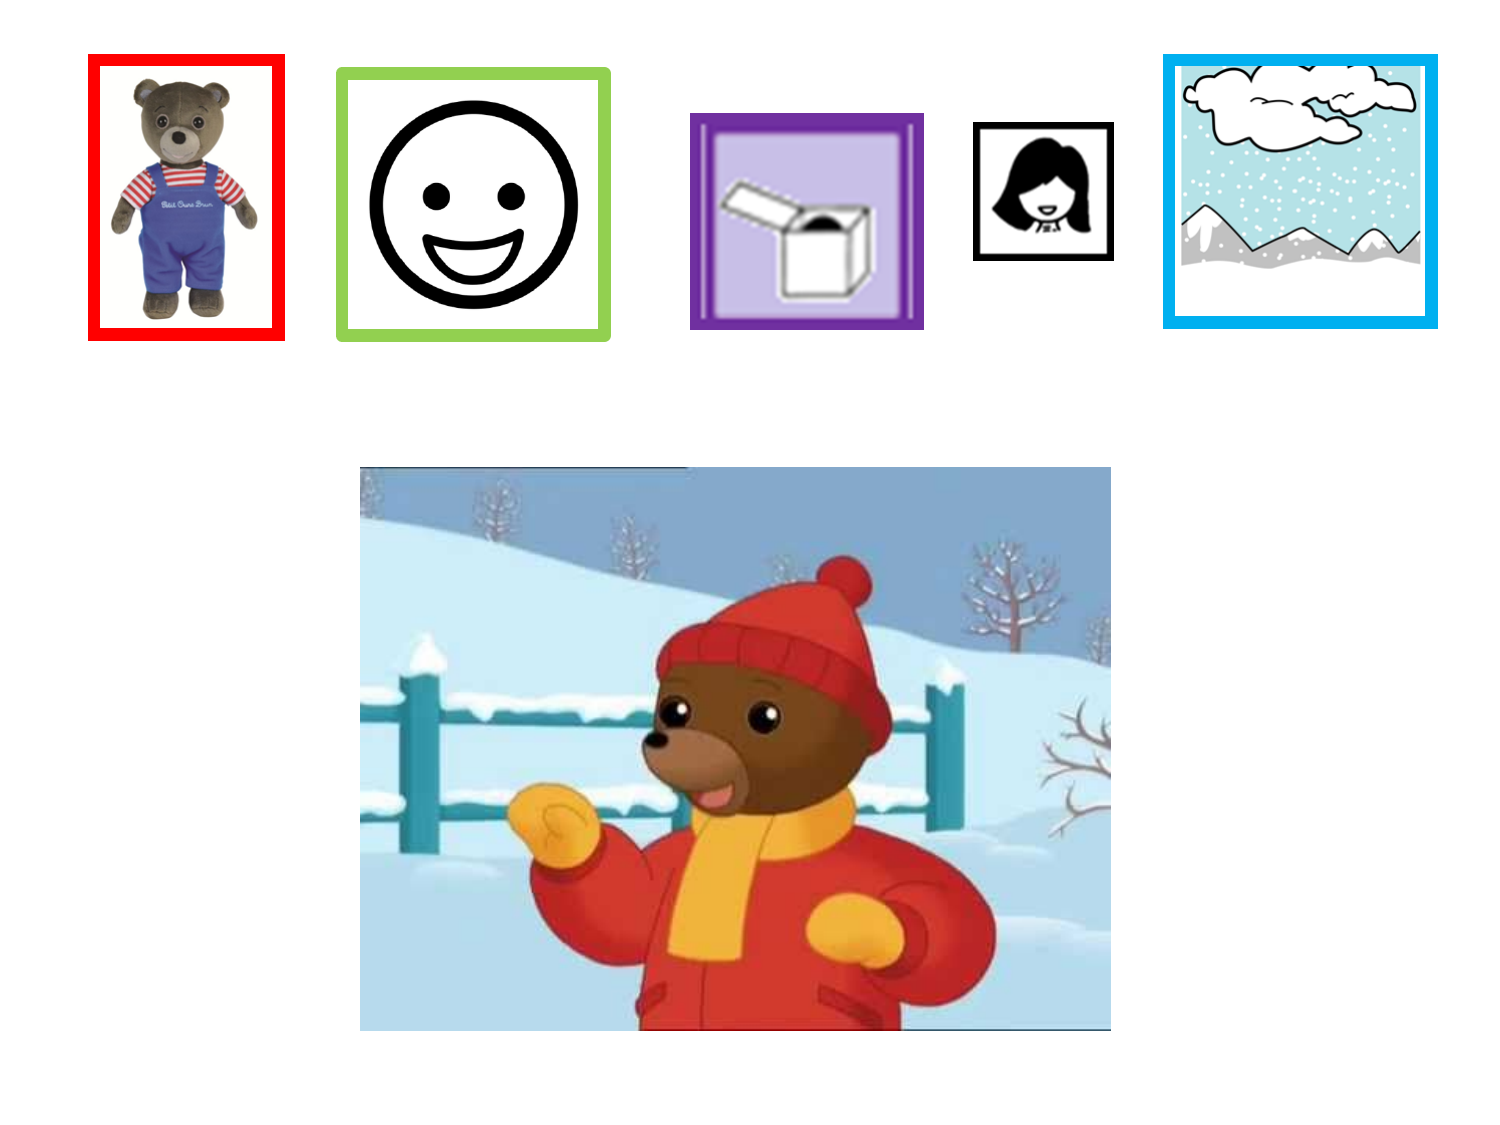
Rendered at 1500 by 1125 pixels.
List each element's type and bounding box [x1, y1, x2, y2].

picture [690, 113, 925, 330]
list [359, 467, 1111, 1031]
picture [1176, 67, 1424, 315]
picture [348, 79, 599, 330]
picture [100, 66, 273, 329]
picture [972, 122, 1115, 261]
